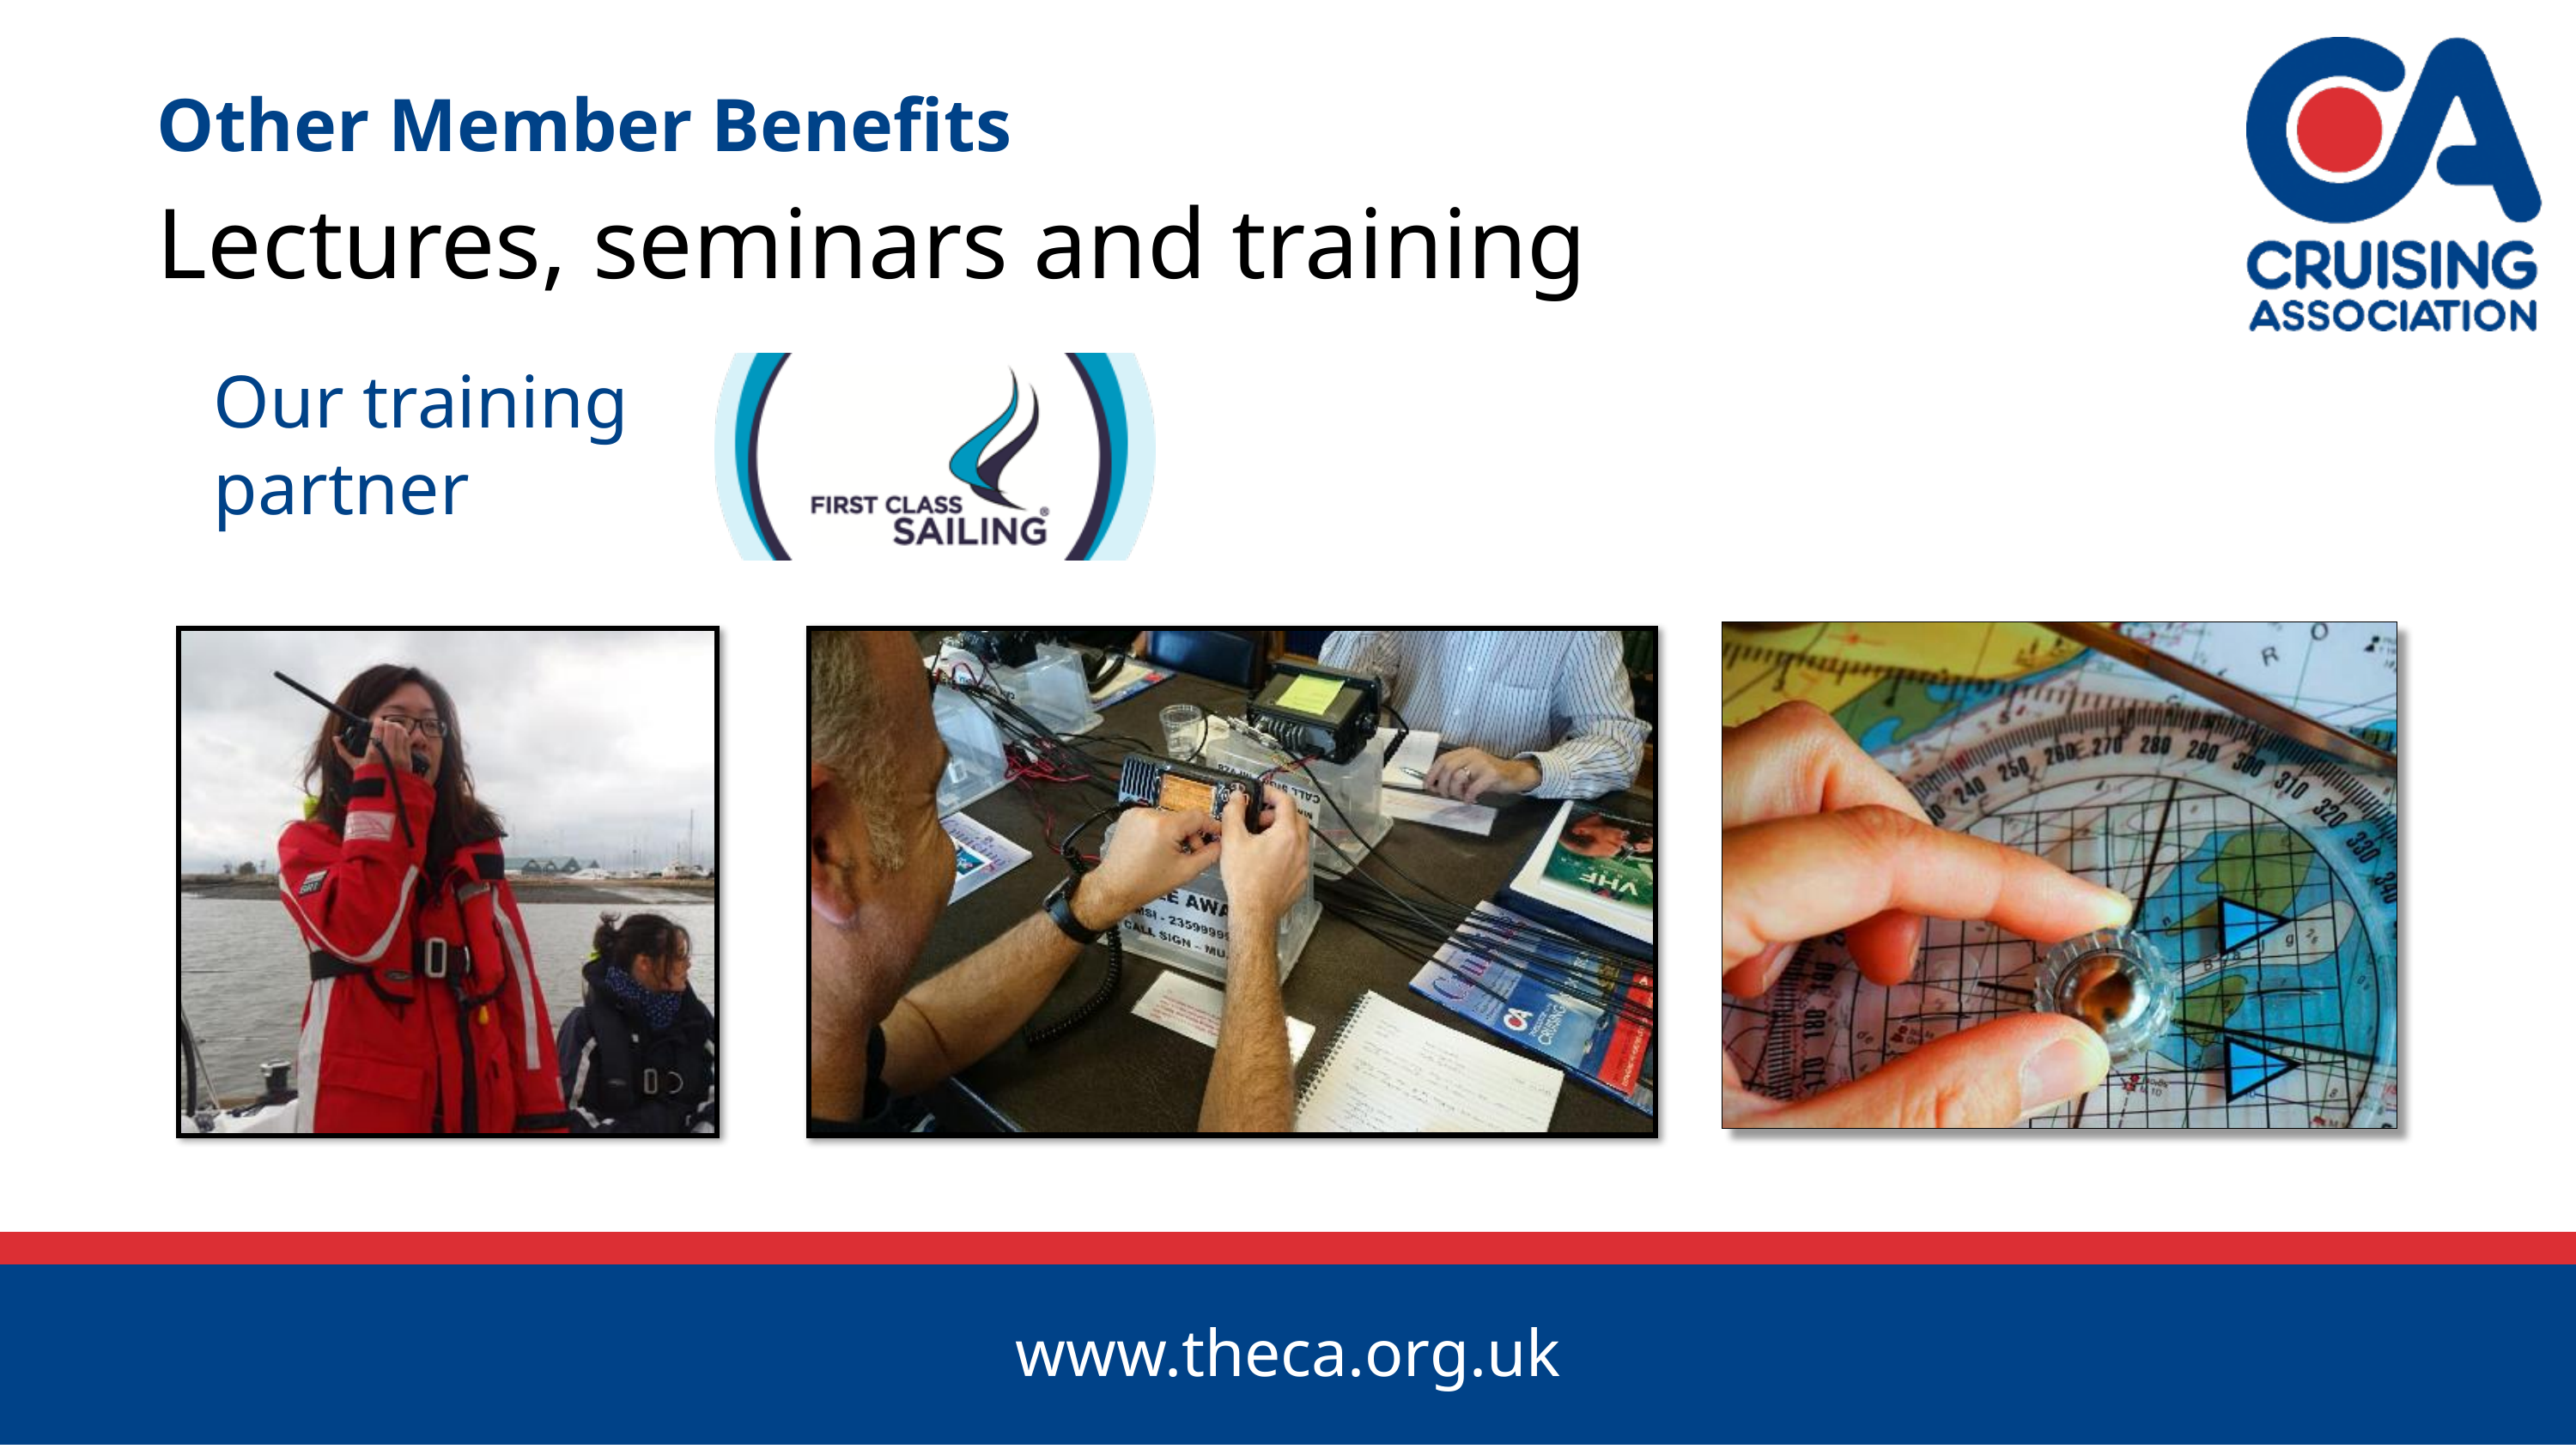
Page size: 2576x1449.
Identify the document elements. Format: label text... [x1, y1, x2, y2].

text_box Other Member Benefits [144, 81, 2366, 288]
text_box Lectures, seminars and training [143, 175, 2016, 458]
picture [1090, 353, 1156, 561]
picture [714, 353, 774, 561]
picture [749, 353, 1111, 561]
picture [811, 631, 1654, 1133]
picture [181, 631, 714, 1133]
picture [1722, 621, 2397, 1129]
picture [2246, 37, 2546, 331]
text_box Our training partner [201, 458, 655, 536]
picture [2385, 822, 2397, 831]
